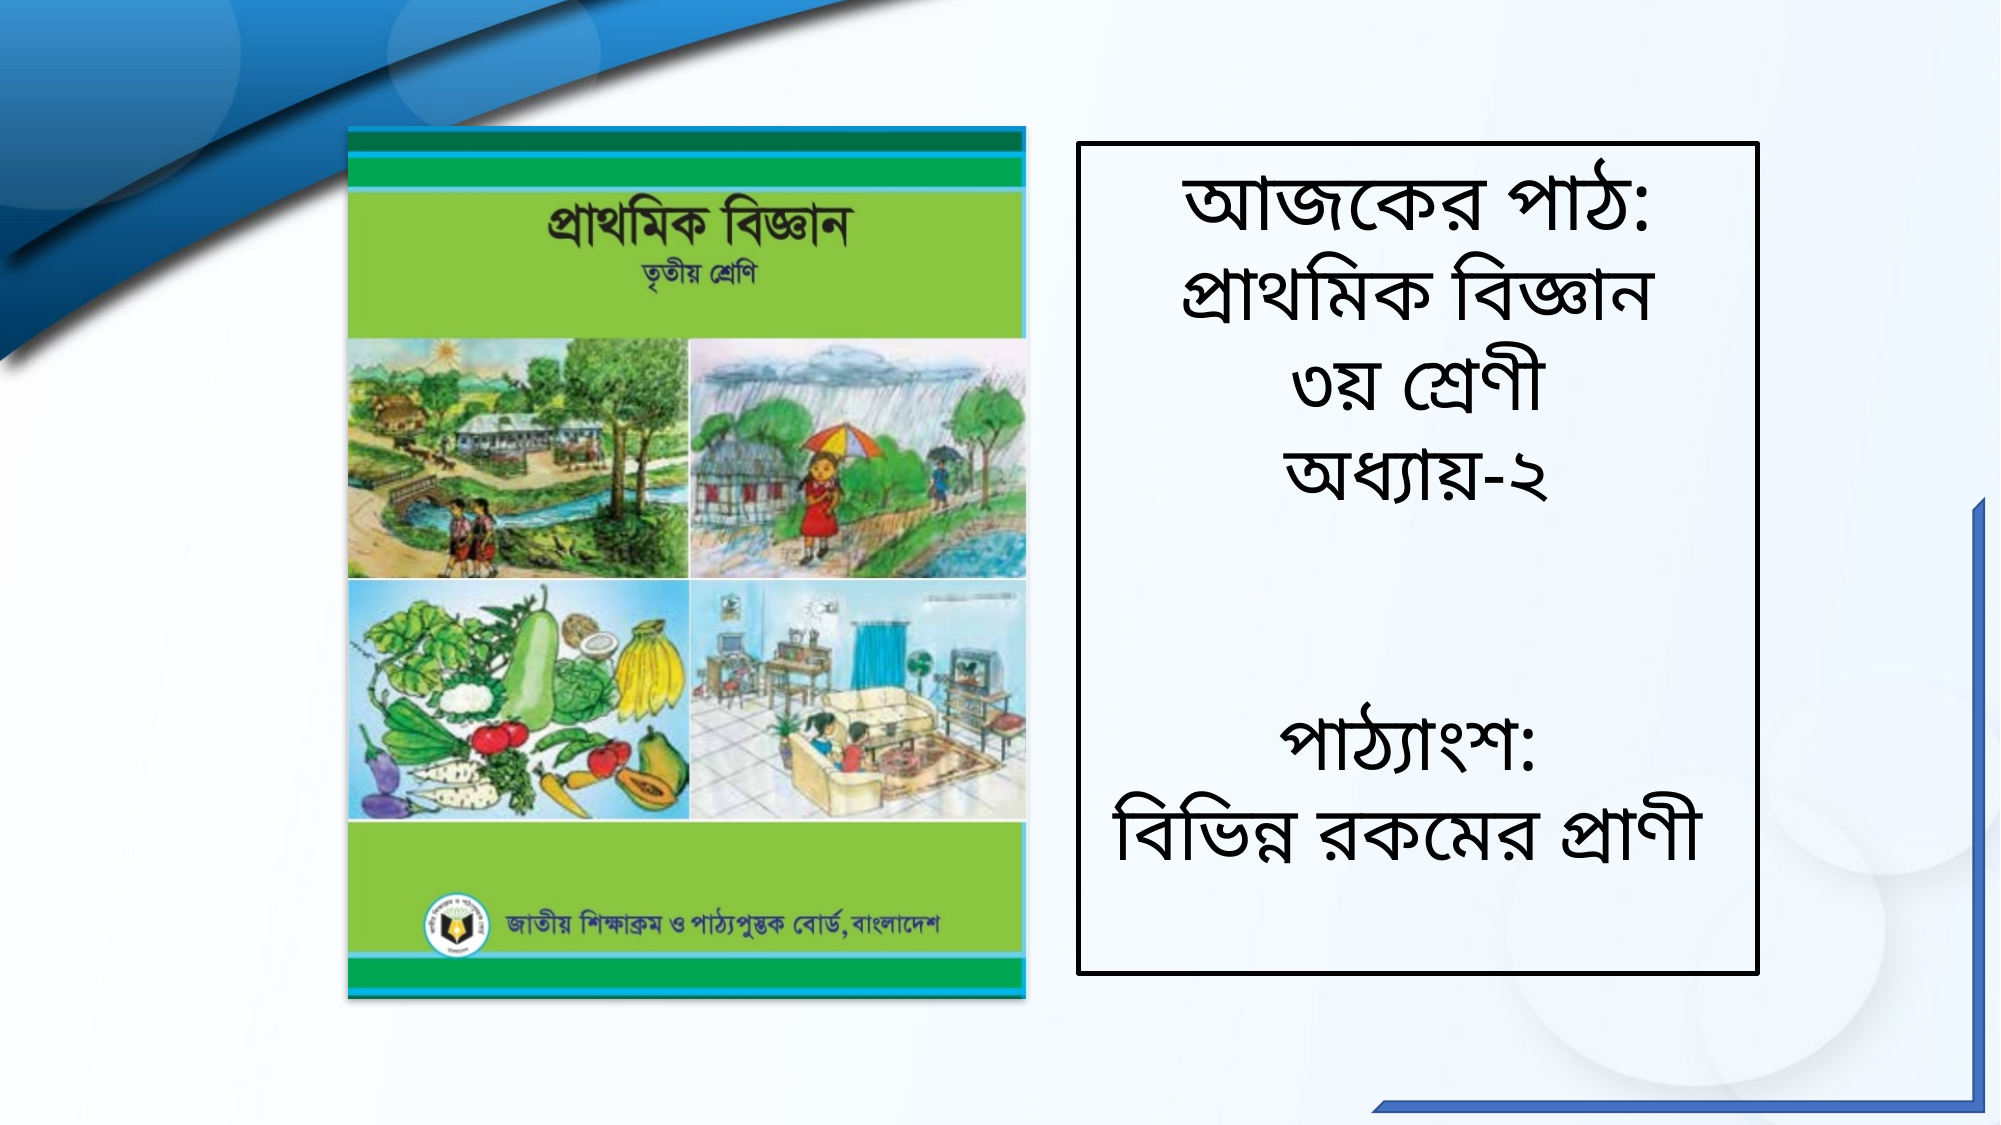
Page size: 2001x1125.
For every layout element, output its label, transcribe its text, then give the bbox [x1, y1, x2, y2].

picture [0, 0, 2000, 1125]
text_box আজকের পাঠ: প্রাথমিক বিজ্ঞান ৩য় শ্রেণী অধ্যায়-২ পাঠ্যাংশ: বিভিন্ন রকমের প্রাণী [1078, 143, 1758, 974]
